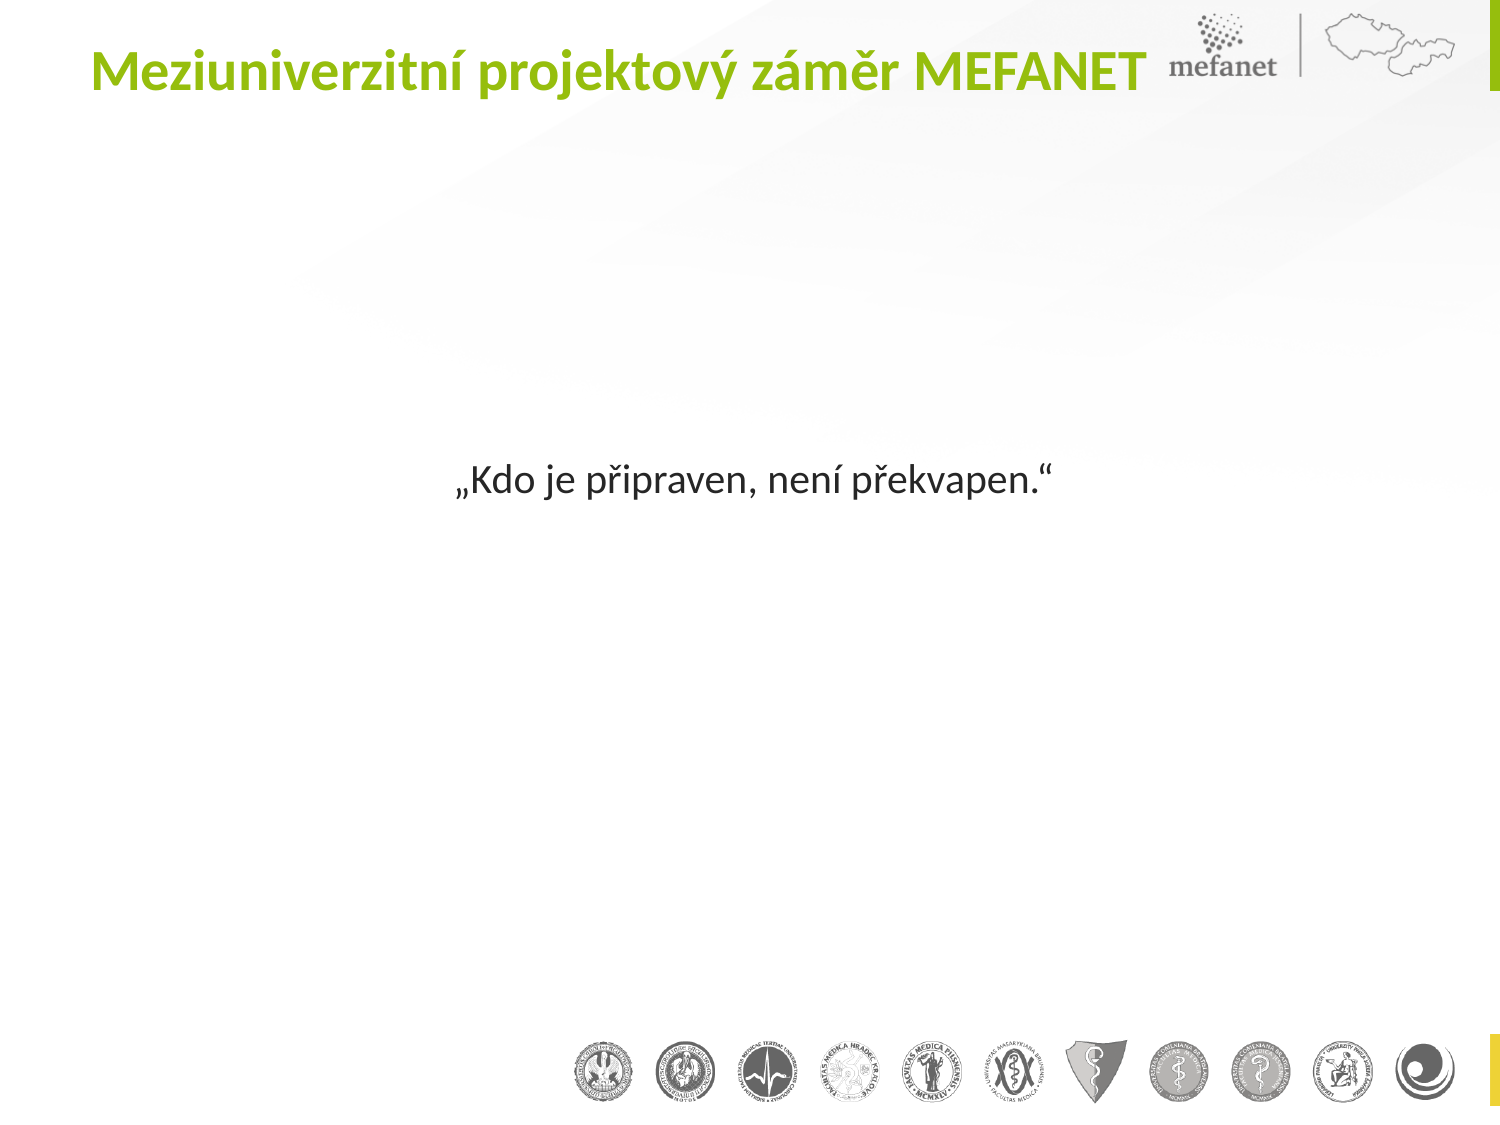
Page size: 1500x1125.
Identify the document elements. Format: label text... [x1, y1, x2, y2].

picture [1490, 1034, 1500, 1106]
title Meziuniverzitní projektový záměr MEFANET [75, 20, 1188, 114]
picture [572, 1039, 1455, 1104]
text_box „Kdo je připraven, není překvapen.“ [371, 444, 1136, 560]
picture [263, 0, 1500, 509]
